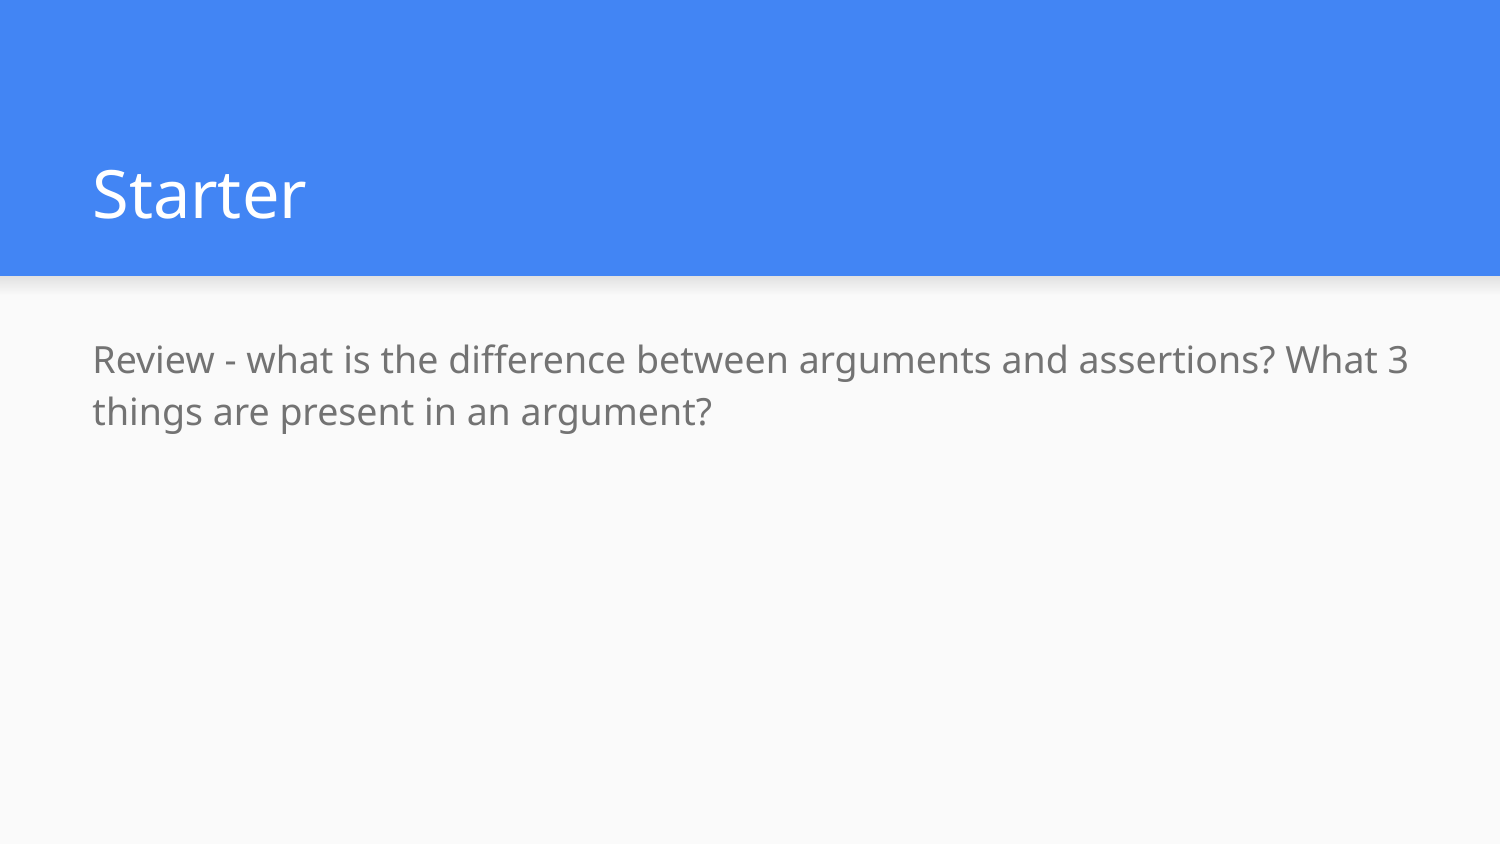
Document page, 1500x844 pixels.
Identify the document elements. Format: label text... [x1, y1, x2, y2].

title Starter [77, 121, 1427, 248]
list Review - what is the difference between arguments and assertions? What 3 things are present in an argument? [77, 314, 1427, 760]
